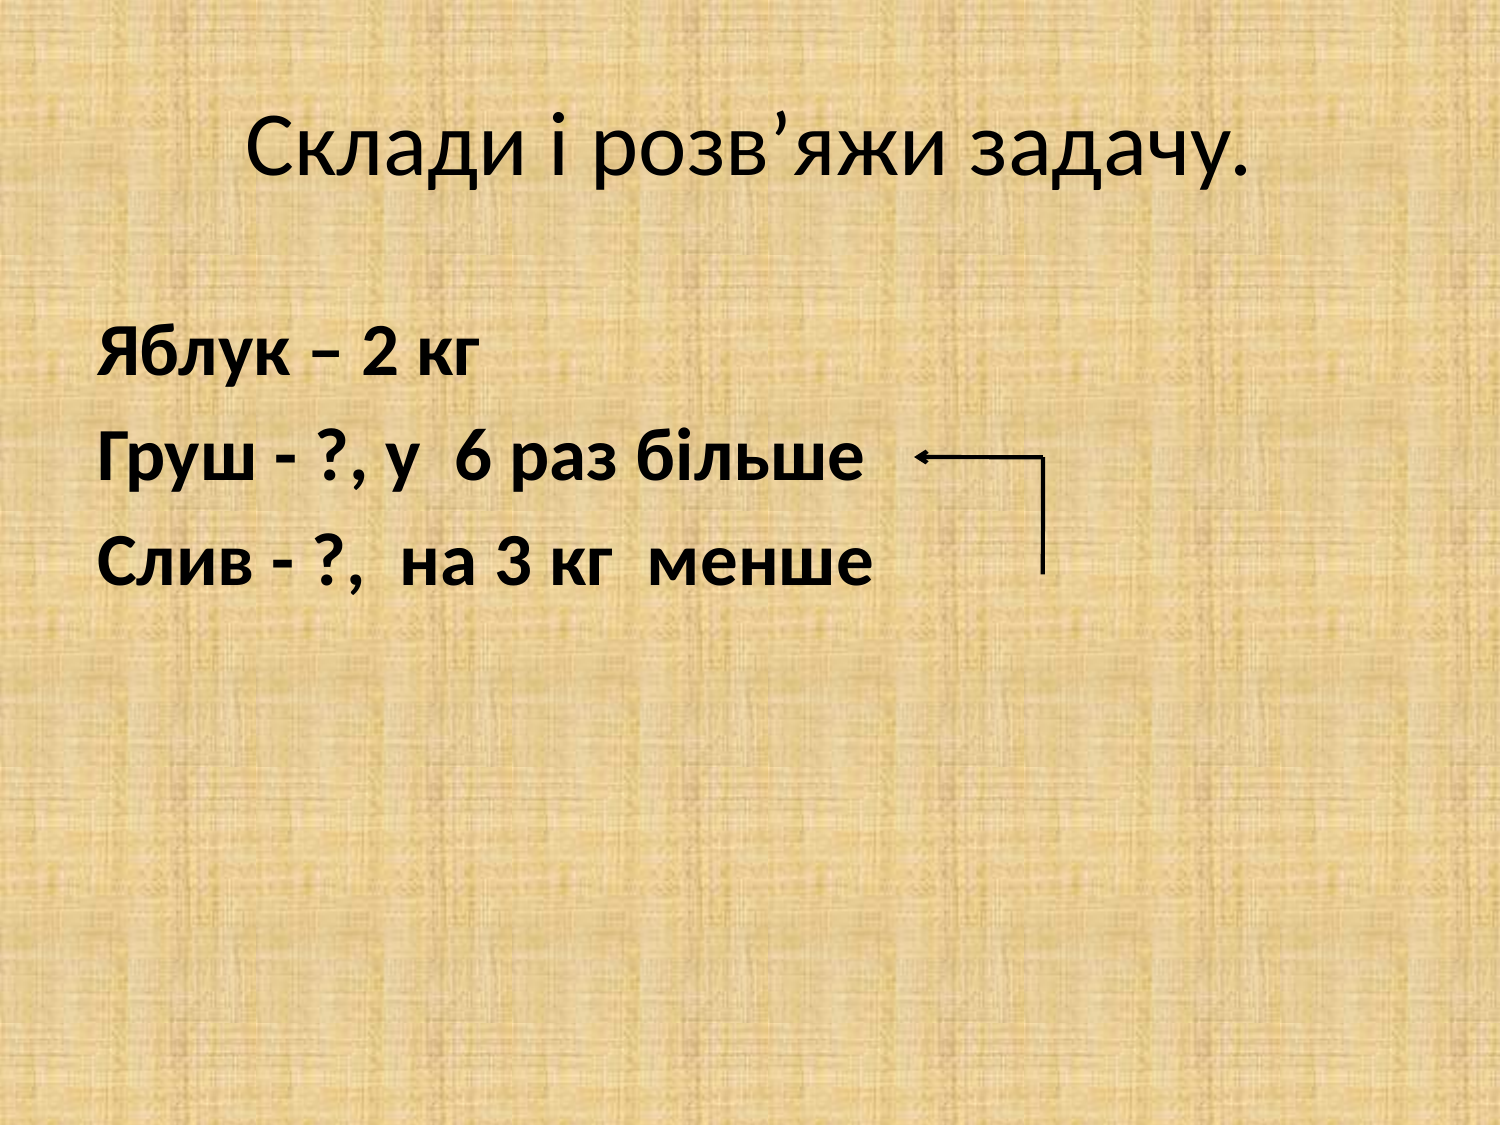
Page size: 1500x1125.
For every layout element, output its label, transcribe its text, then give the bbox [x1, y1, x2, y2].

list Яблук – 2 кг Груш - ?, у 6 раз більше Слив - ?, на 3 кг менше [82, 292, 1432, 1036]
picture [0, 0, 1500, 1125]
title Склади і розв’яжи задачу. [75, 45, 1425, 233]
